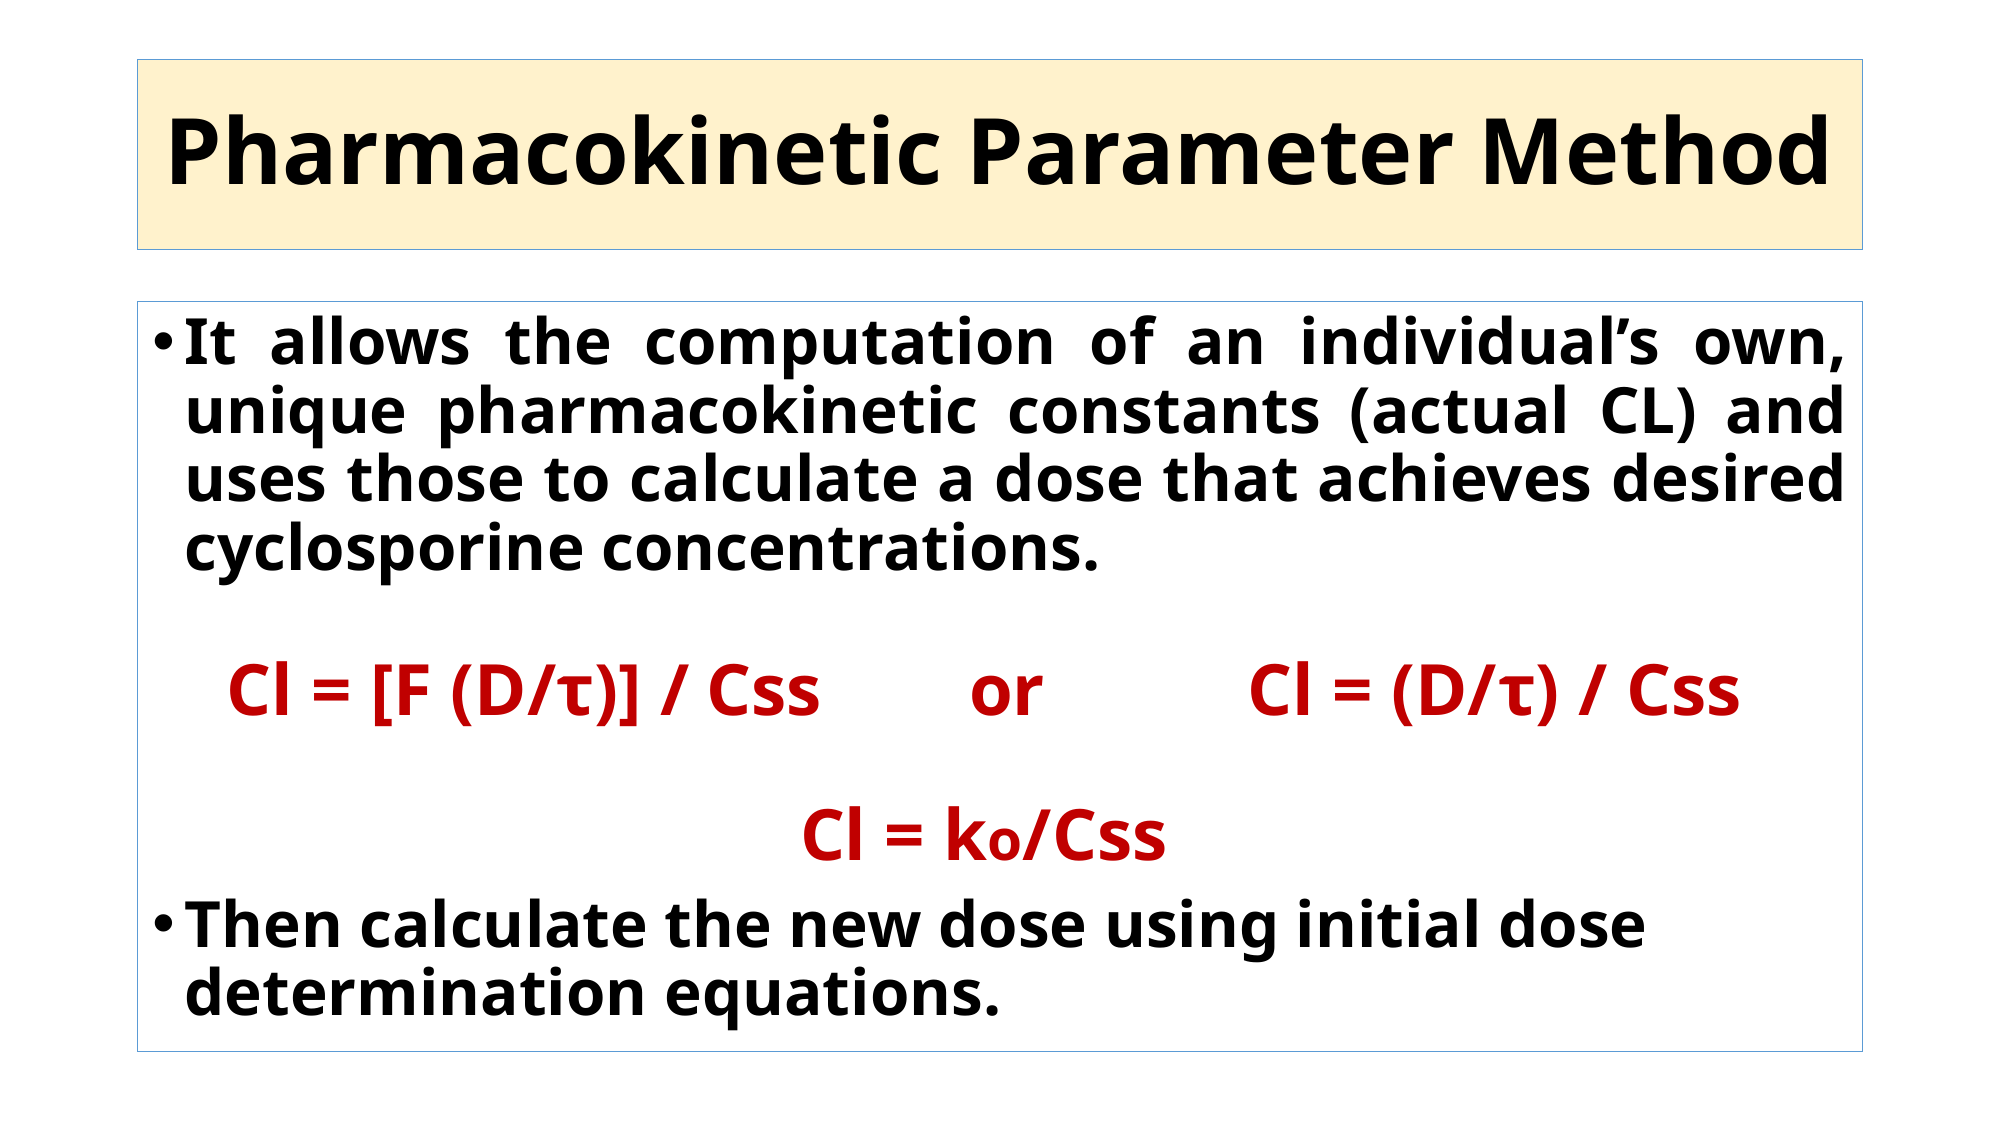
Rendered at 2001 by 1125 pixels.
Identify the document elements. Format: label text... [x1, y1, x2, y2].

title Pharmacokinetic Parameter Method [137, 59, 1863, 250]
list It allows the computation of an individual’s own, unique pharmacokinetic constants (actual CL) and uses those to calculate a dose that achieves desired cyclosporine concentrations. Cl = [F (D/τ)] / Css or Cl = (D/τ) / Css Cl = ko/Css Then calculate the new dose using initial dose determination equations. [137, 301, 1863, 1052]
